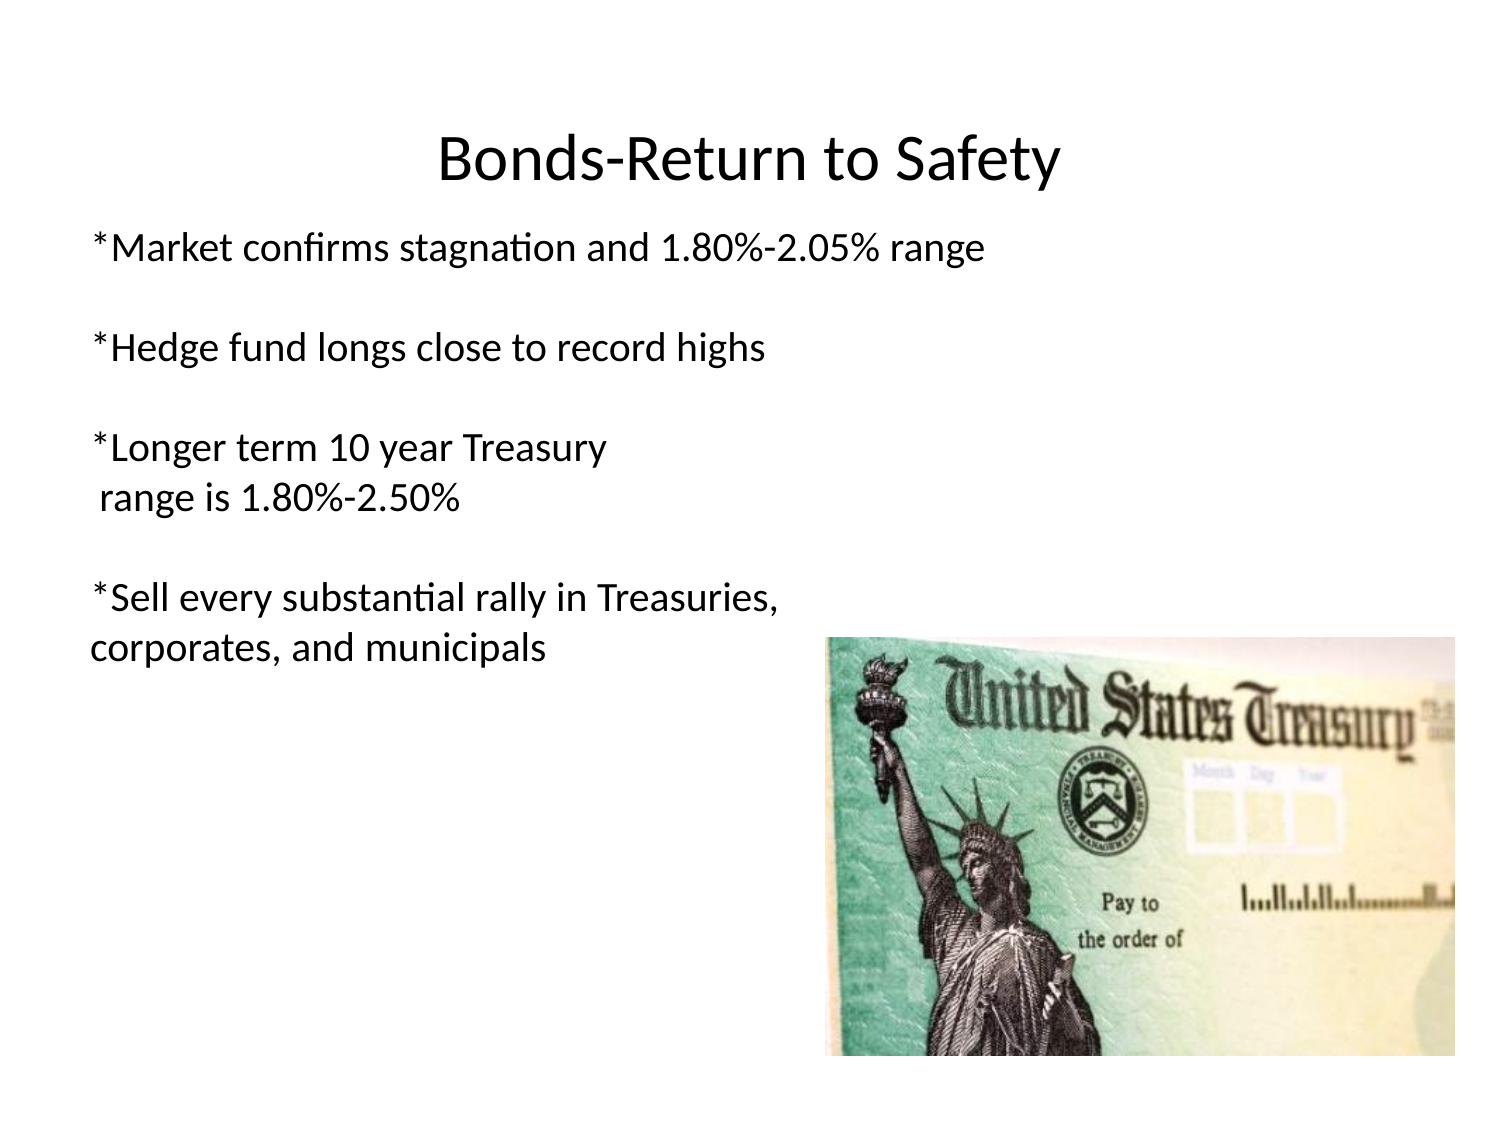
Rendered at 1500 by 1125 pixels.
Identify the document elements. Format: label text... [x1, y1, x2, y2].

list *Market confirms stagnation and 1.80%-2.05% range *Hedge fund longs close to record highs *Longer term 10 year Treasury range is 1.80%-2.50% *Sell every substantial rally in Treasuries, corporates, and municipals [74, 212, 1426, 1006]
picture [824, 637, 1455, 1057]
title Bonds-Return to Safety [74, 44, 1426, 212]
